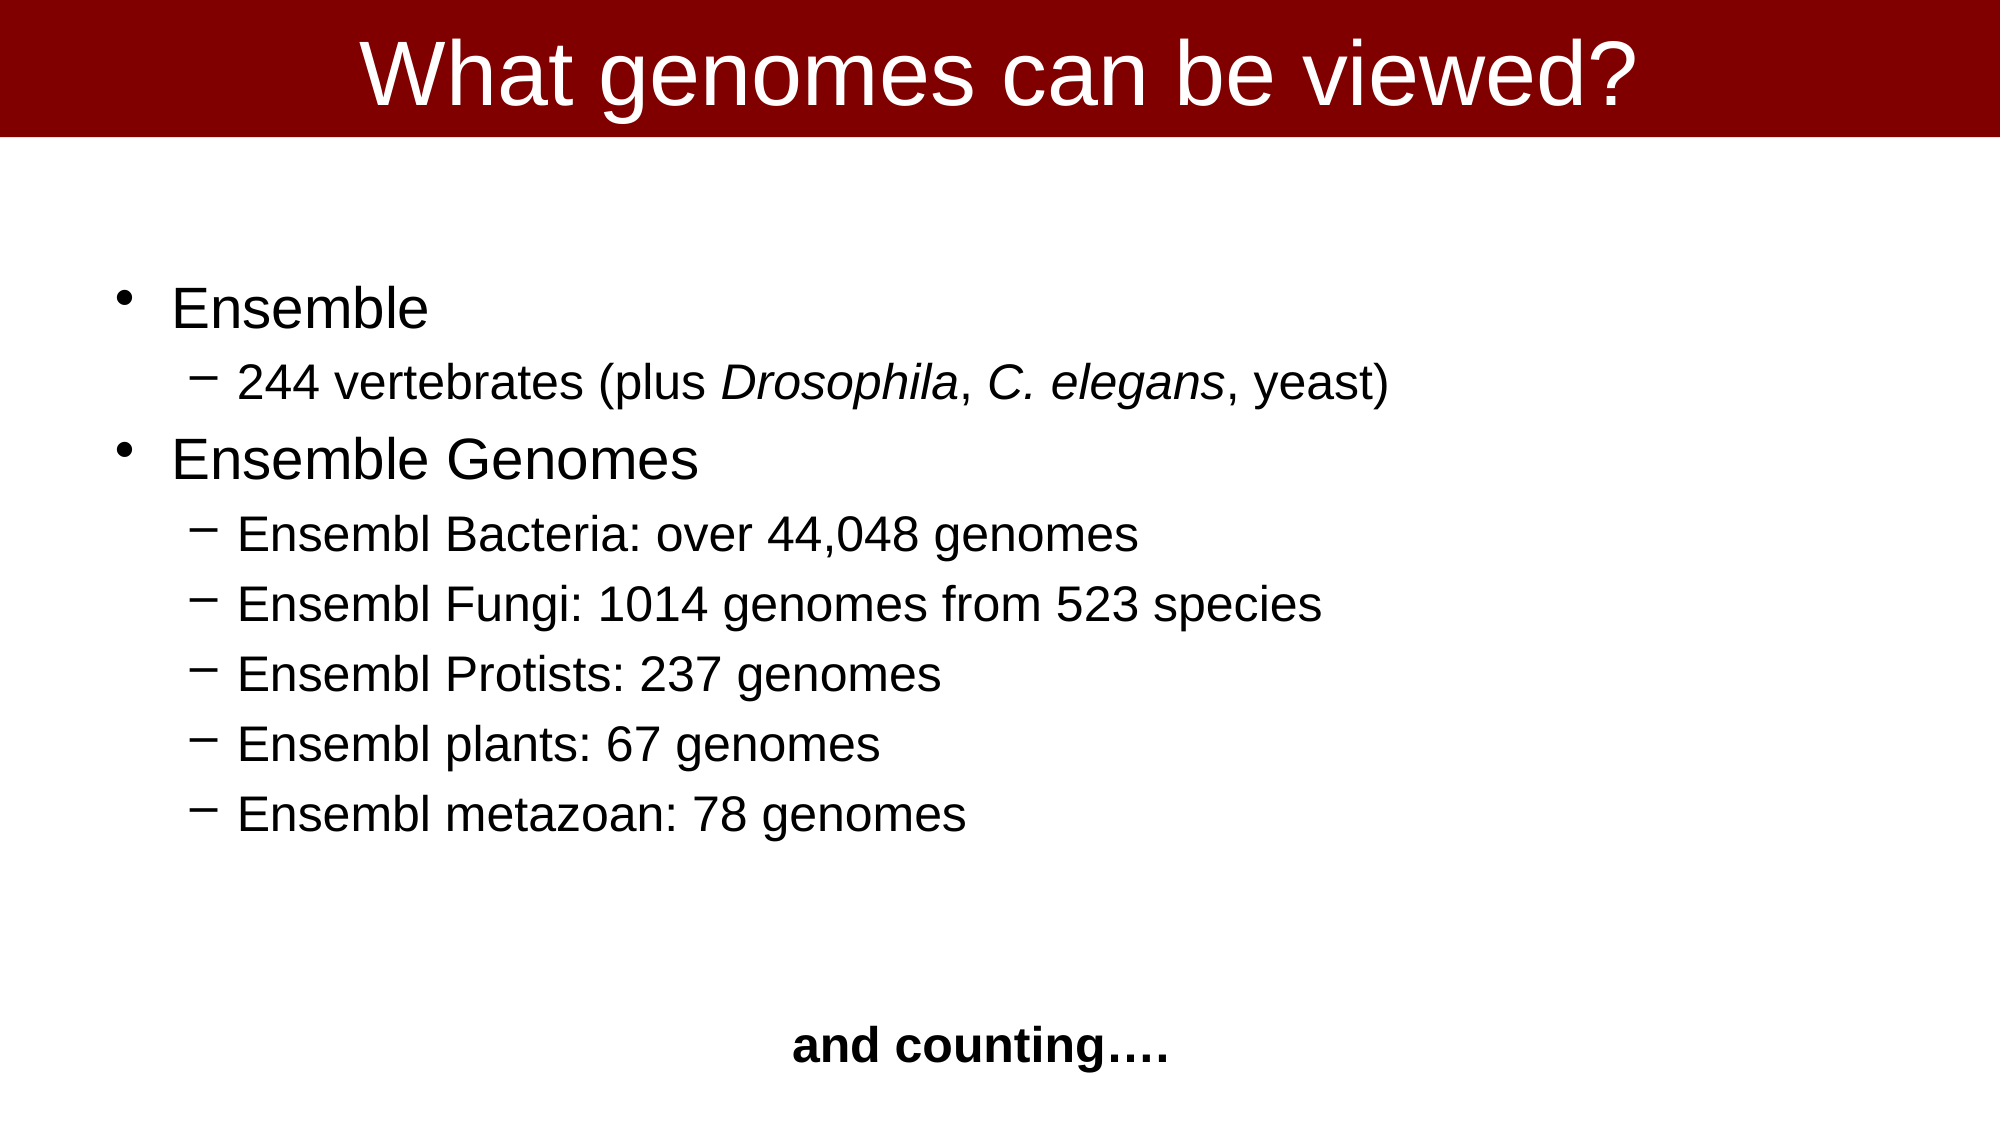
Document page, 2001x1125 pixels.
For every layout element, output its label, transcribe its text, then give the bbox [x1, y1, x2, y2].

text_box and counting…. [777, 1004, 1185, 1080]
list Ensemble 244 vertebrates (plus Drosophila, C. elegans, yeast) Ensemble Genomes Ensembl Bacteria: over 44,048 genomes Ensembl Fungi: 1014 genomes from 523 species Ensembl Protists: 237 genomes Ensembl plants: 67 genomes Ensembl metazoan: 78 genomes [99, 262, 1900, 1005]
title What genomes can be viewed? [0, 0, 2000, 138]
